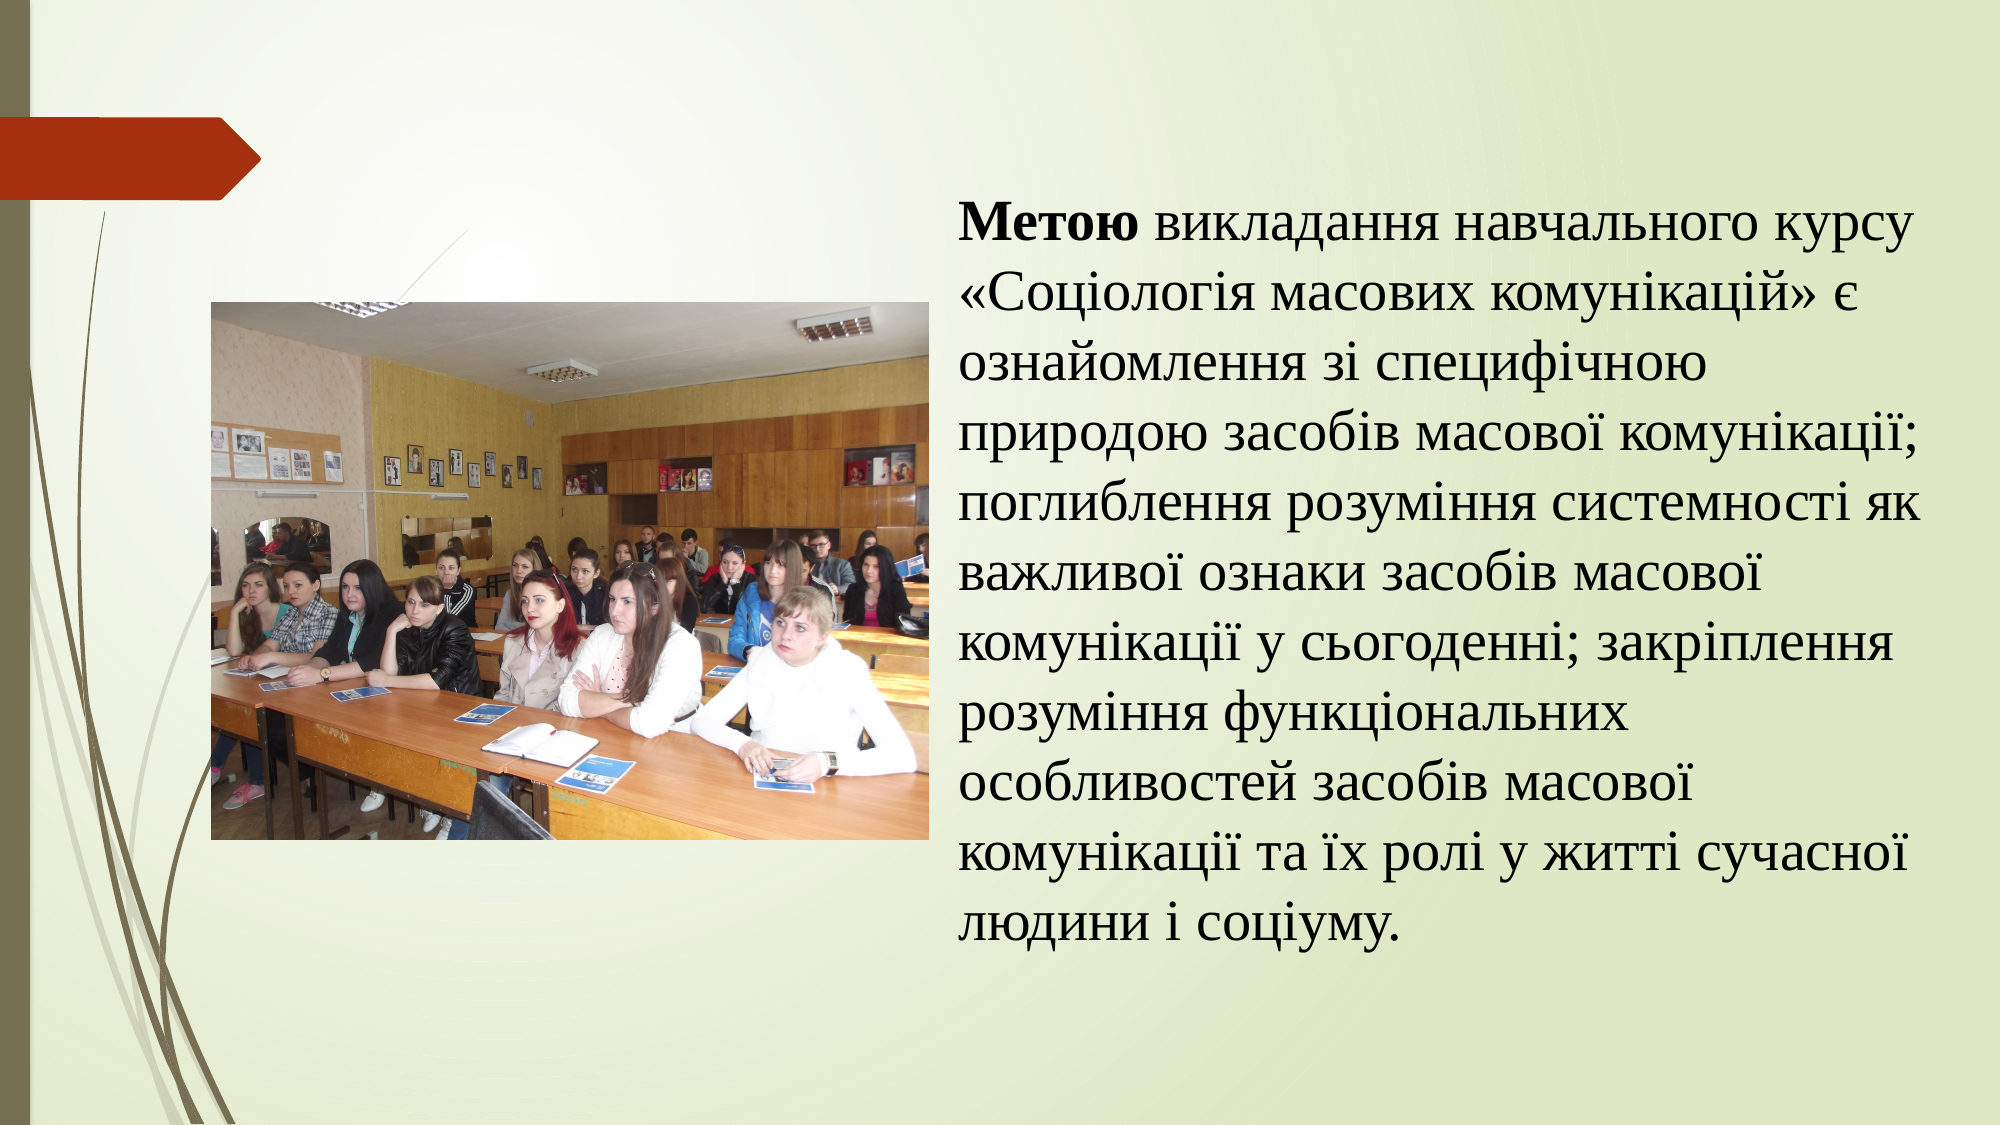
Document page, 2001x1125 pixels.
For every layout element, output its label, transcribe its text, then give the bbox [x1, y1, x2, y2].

picture [211, 301, 930, 841]
text_box Метою викладання навчального курсу «Соціологія масових комунікацій» є ознайомлення зі специфічною природою засобів масової комунікації; поглиблення розуміння системності як важливої ознаки засобів масової комунікації у сьогоденні; закріплення розуміння функціональних особливостей засобів масової комунікації та їх ролі у житті сучасної людини і соціуму. [943, 174, 1944, 960]
